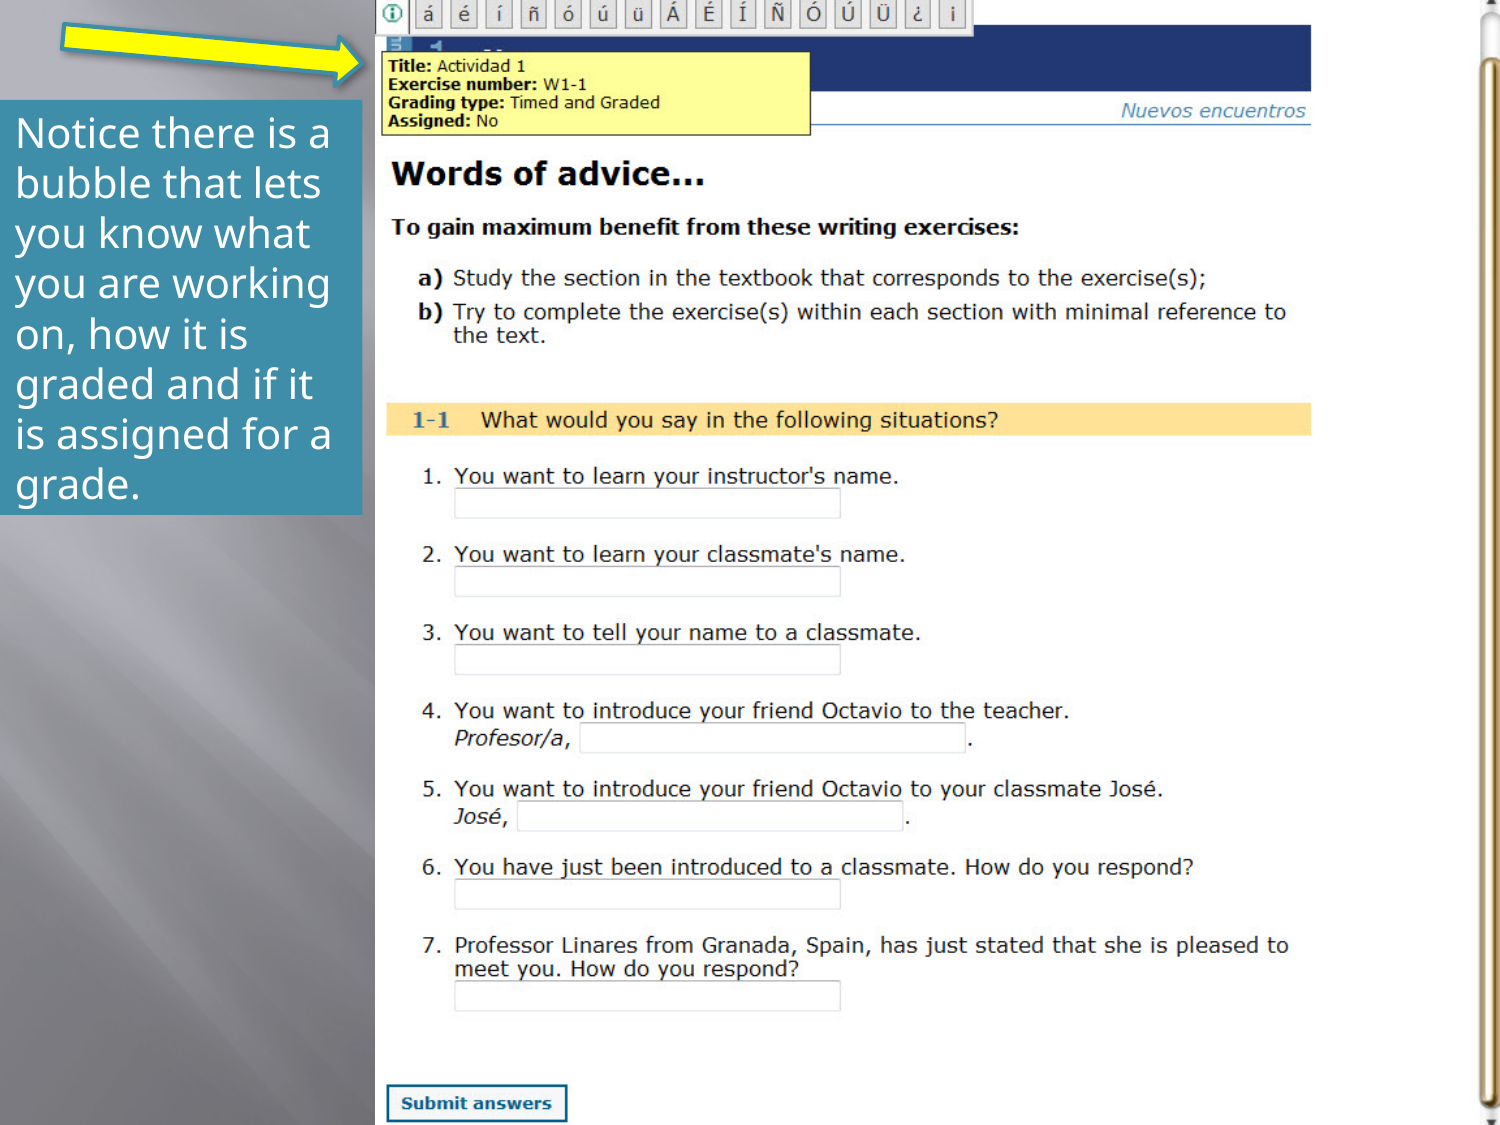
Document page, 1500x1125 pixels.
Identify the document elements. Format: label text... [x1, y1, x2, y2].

text_box [59, 21, 364, 88]
text_box Notice there is a bubble that lets you know what you are working on, how it is graded and if it is assigned for a grade. [0, 99, 363, 515]
picture [374, 0, 1500, 1125]
